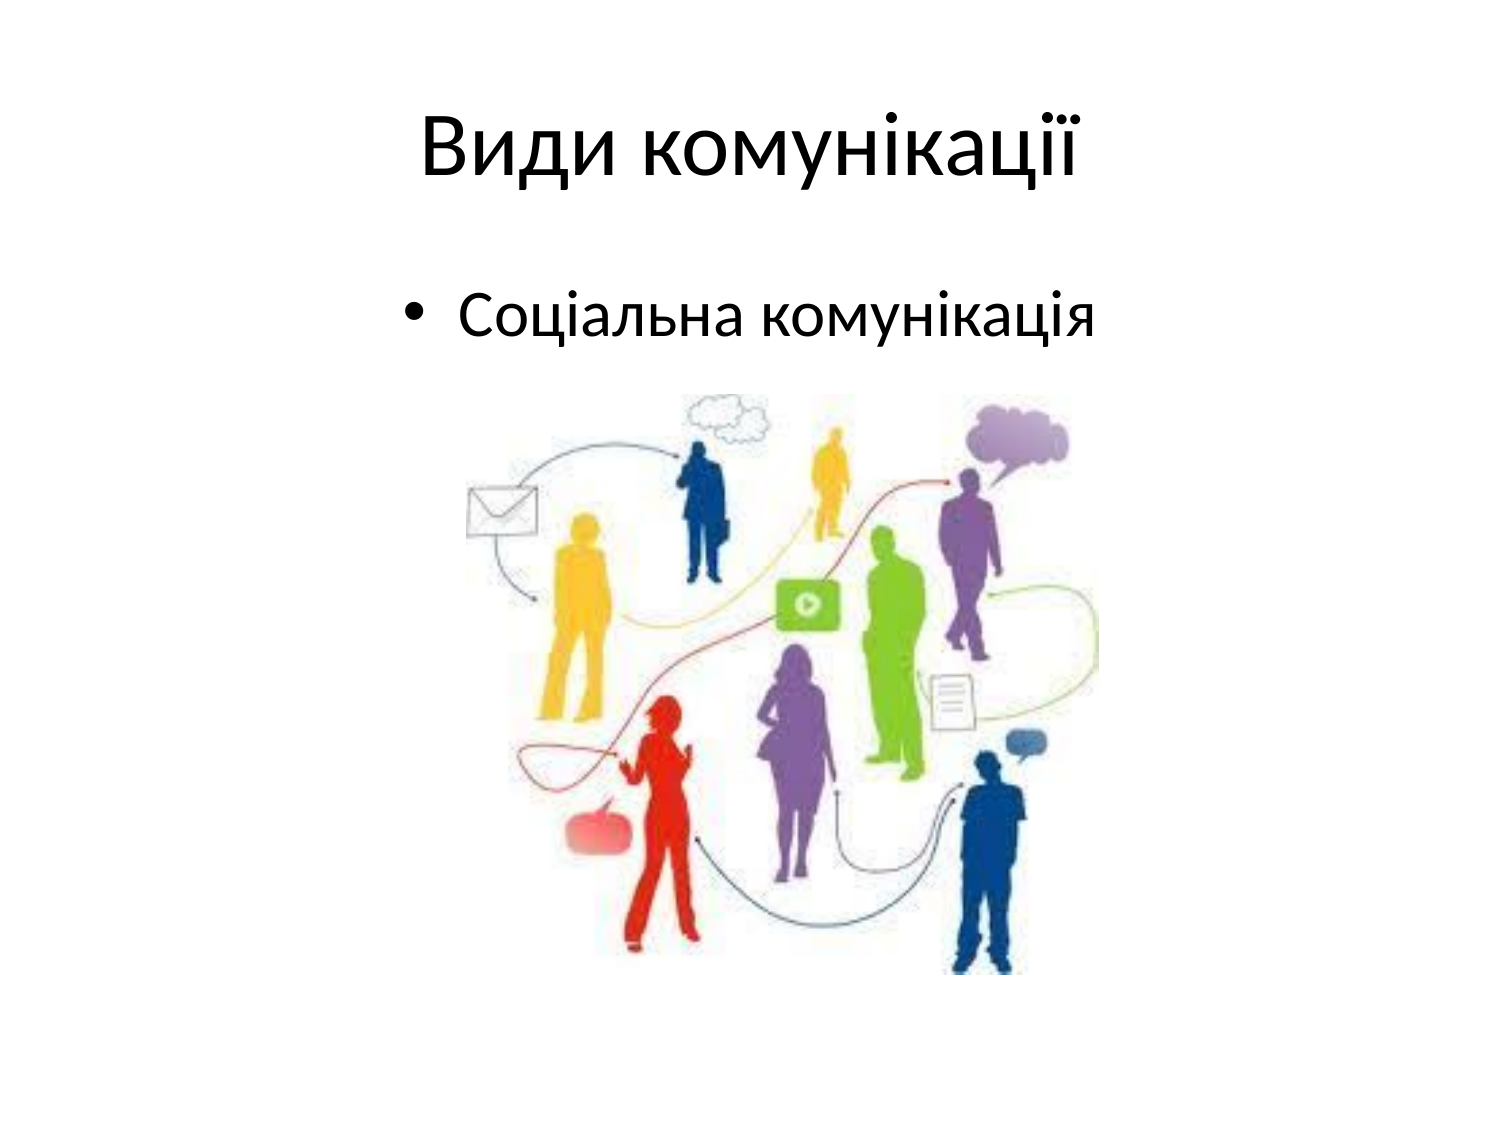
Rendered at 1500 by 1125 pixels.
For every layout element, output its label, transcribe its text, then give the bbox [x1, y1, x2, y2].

list Соціальна комунікація [75, 262, 1425, 1005]
picture [466, 394, 1099, 976]
title Види комунікації [75, 45, 1425, 233]
